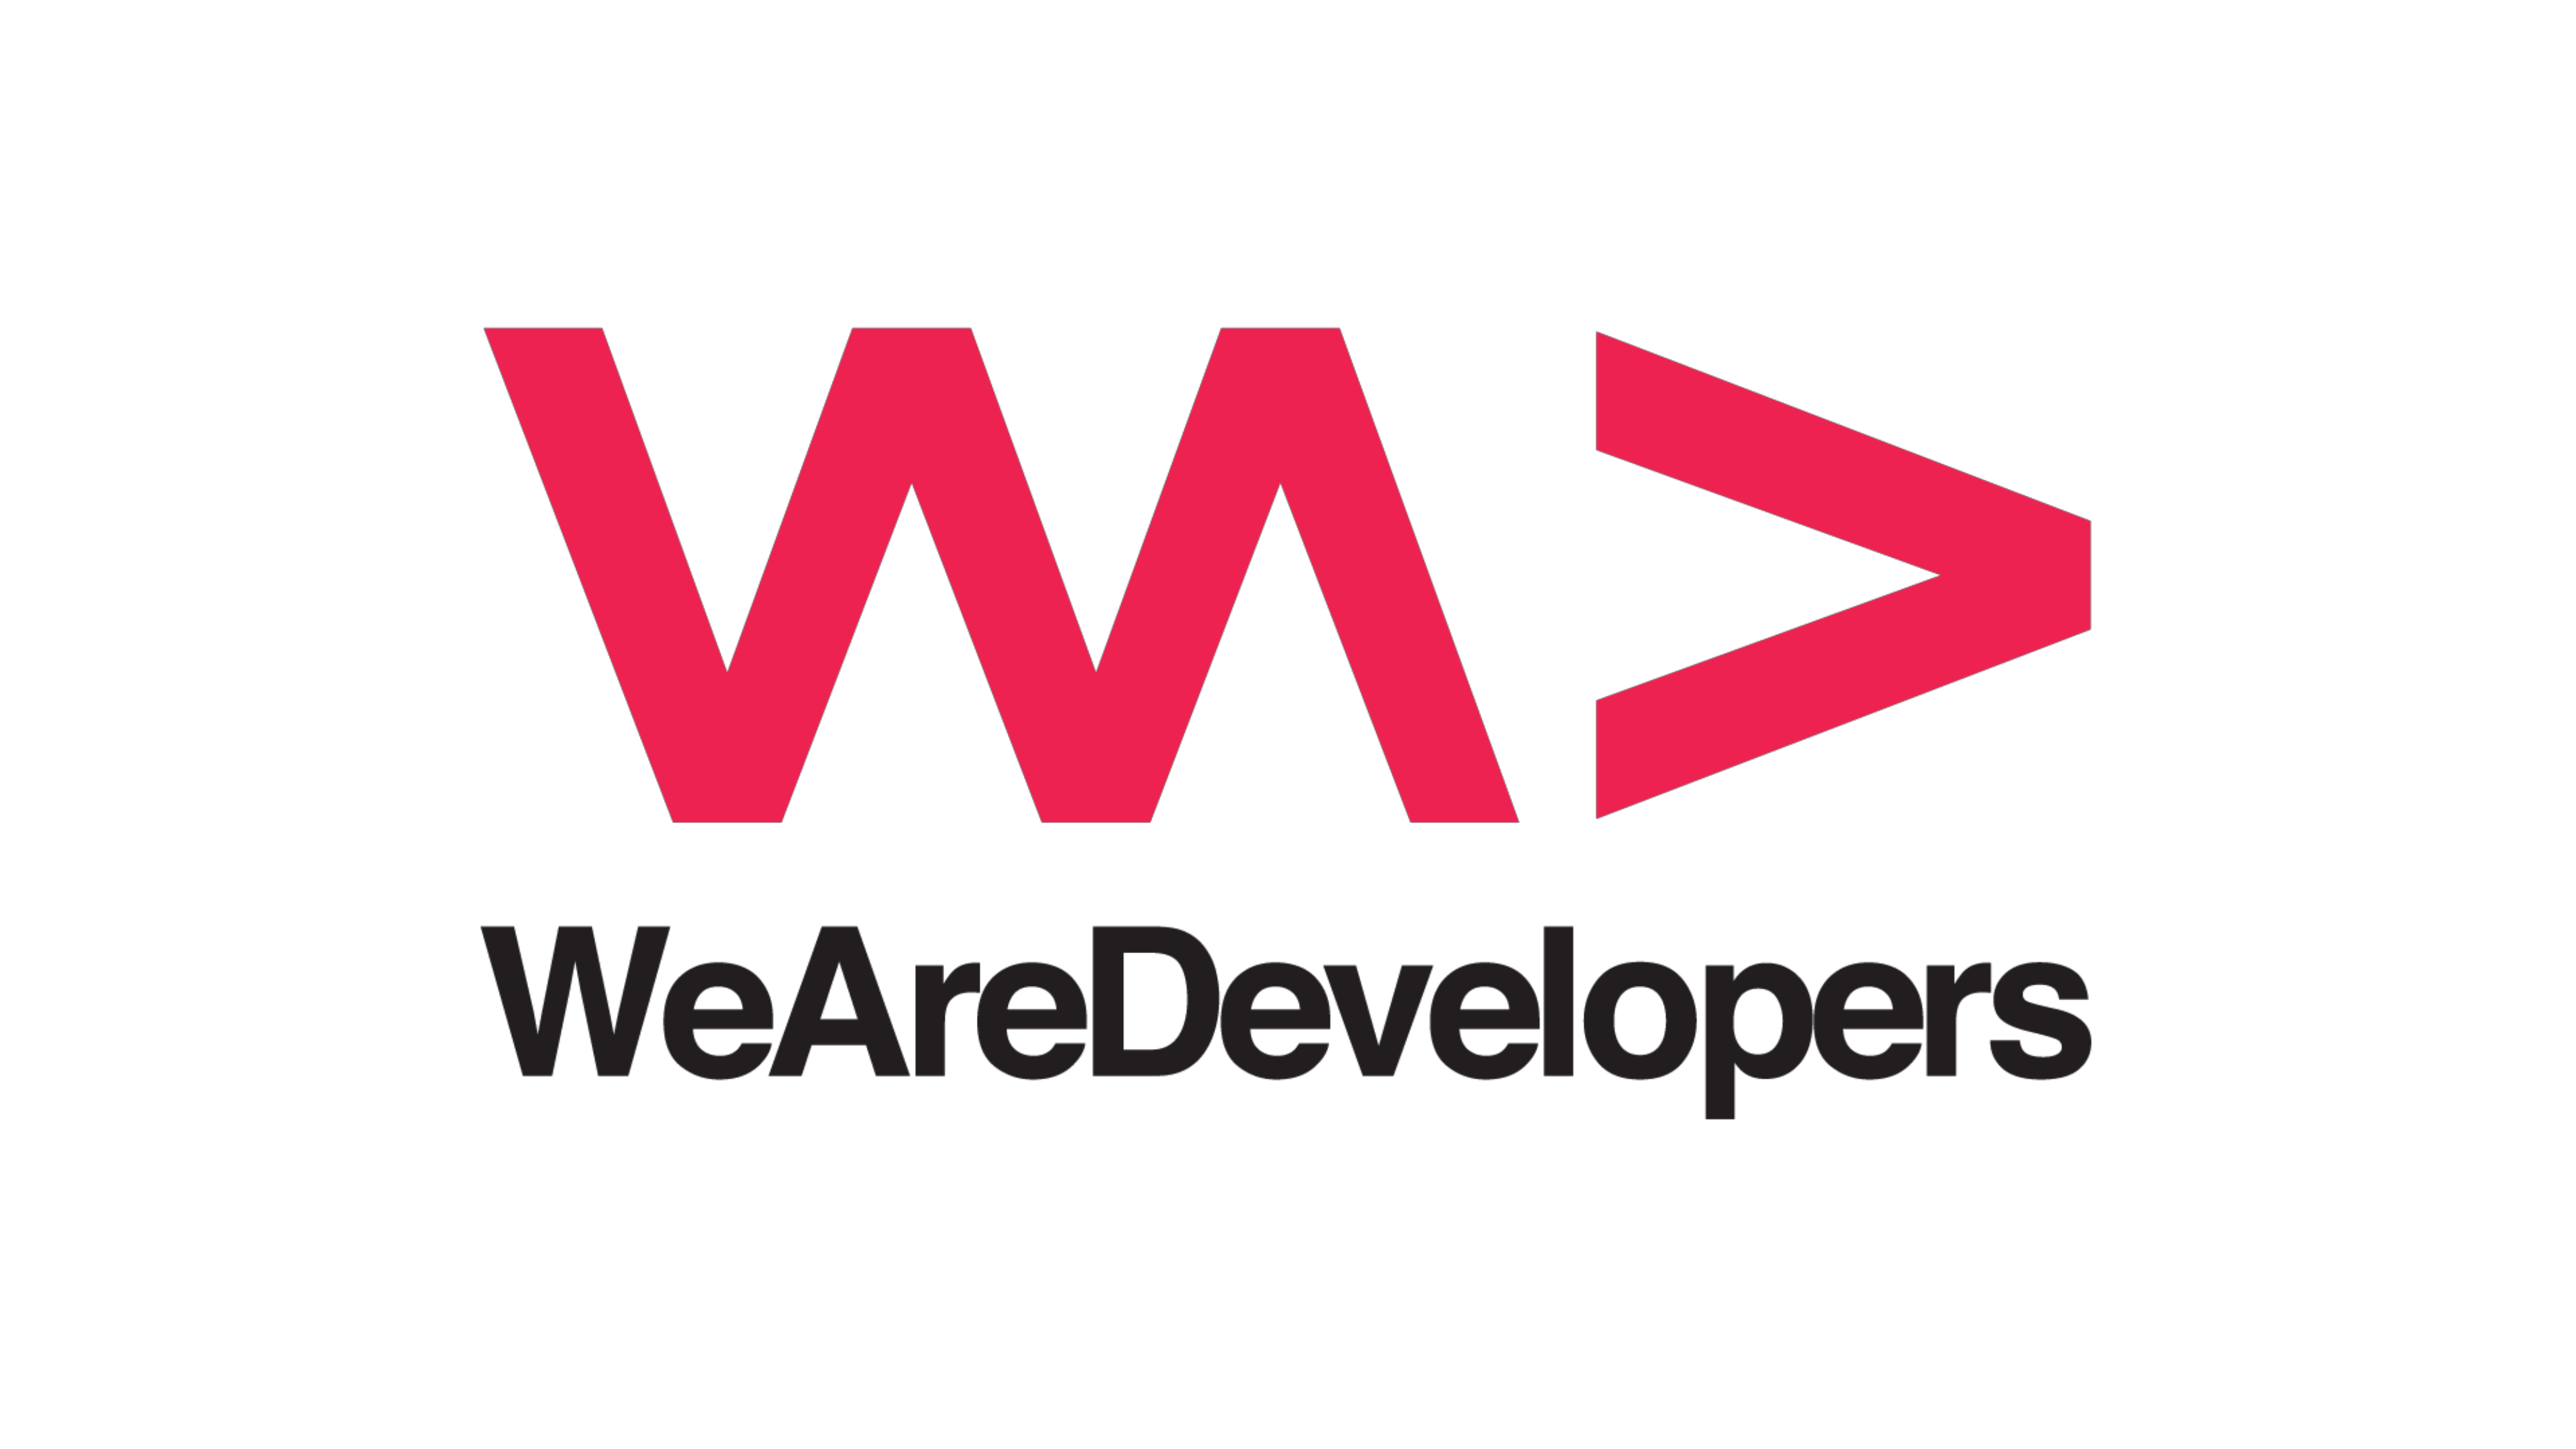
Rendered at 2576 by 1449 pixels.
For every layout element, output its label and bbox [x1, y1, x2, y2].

picture [450, 305, 2126, 1144]
